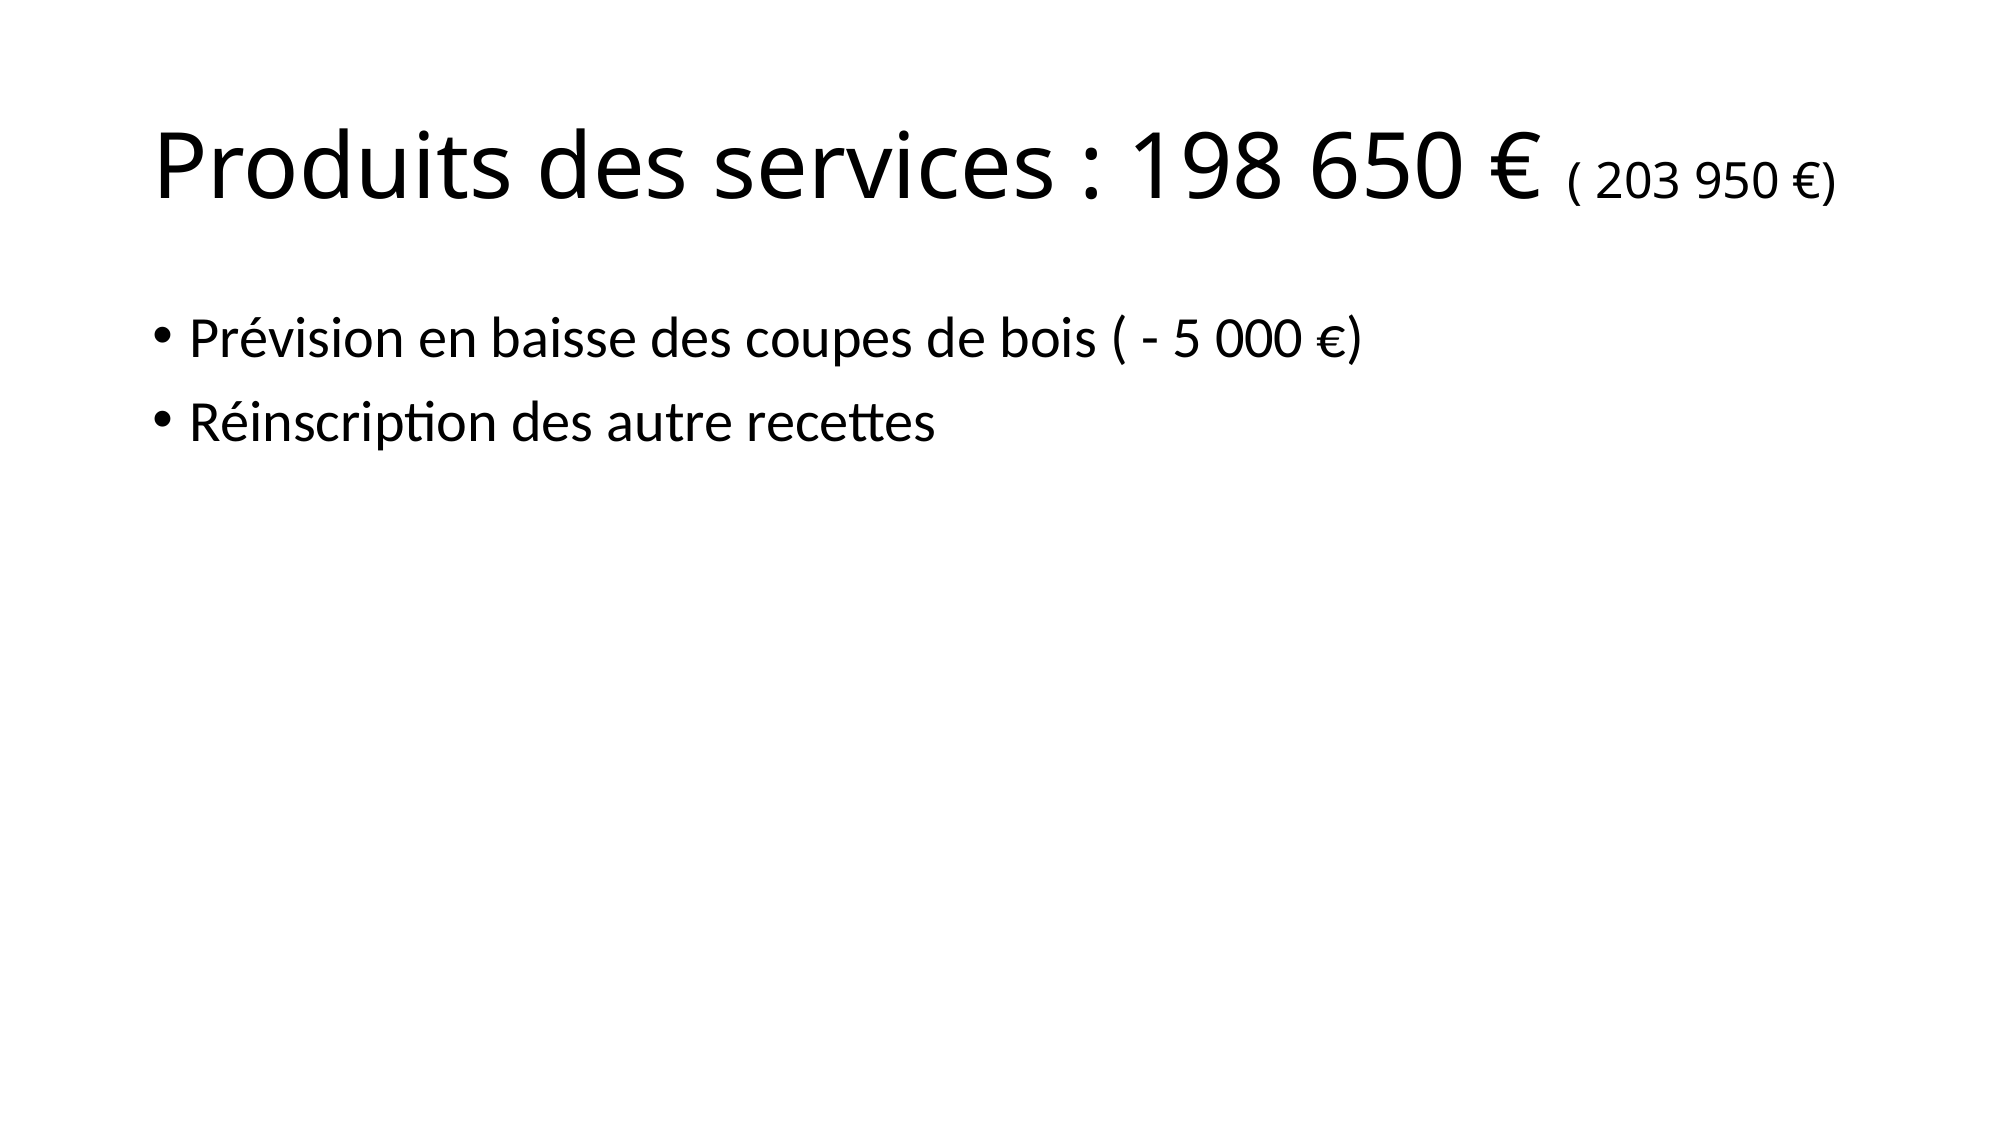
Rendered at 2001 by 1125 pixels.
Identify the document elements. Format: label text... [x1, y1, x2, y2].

list Prévision en baisse des coupes de bois ( - 5 000 €) Réinscription des autre recettes [137, 299, 1863, 1014]
title Produits des services : 198 650 € ( 203 950 €) [137, 59, 1863, 278]
